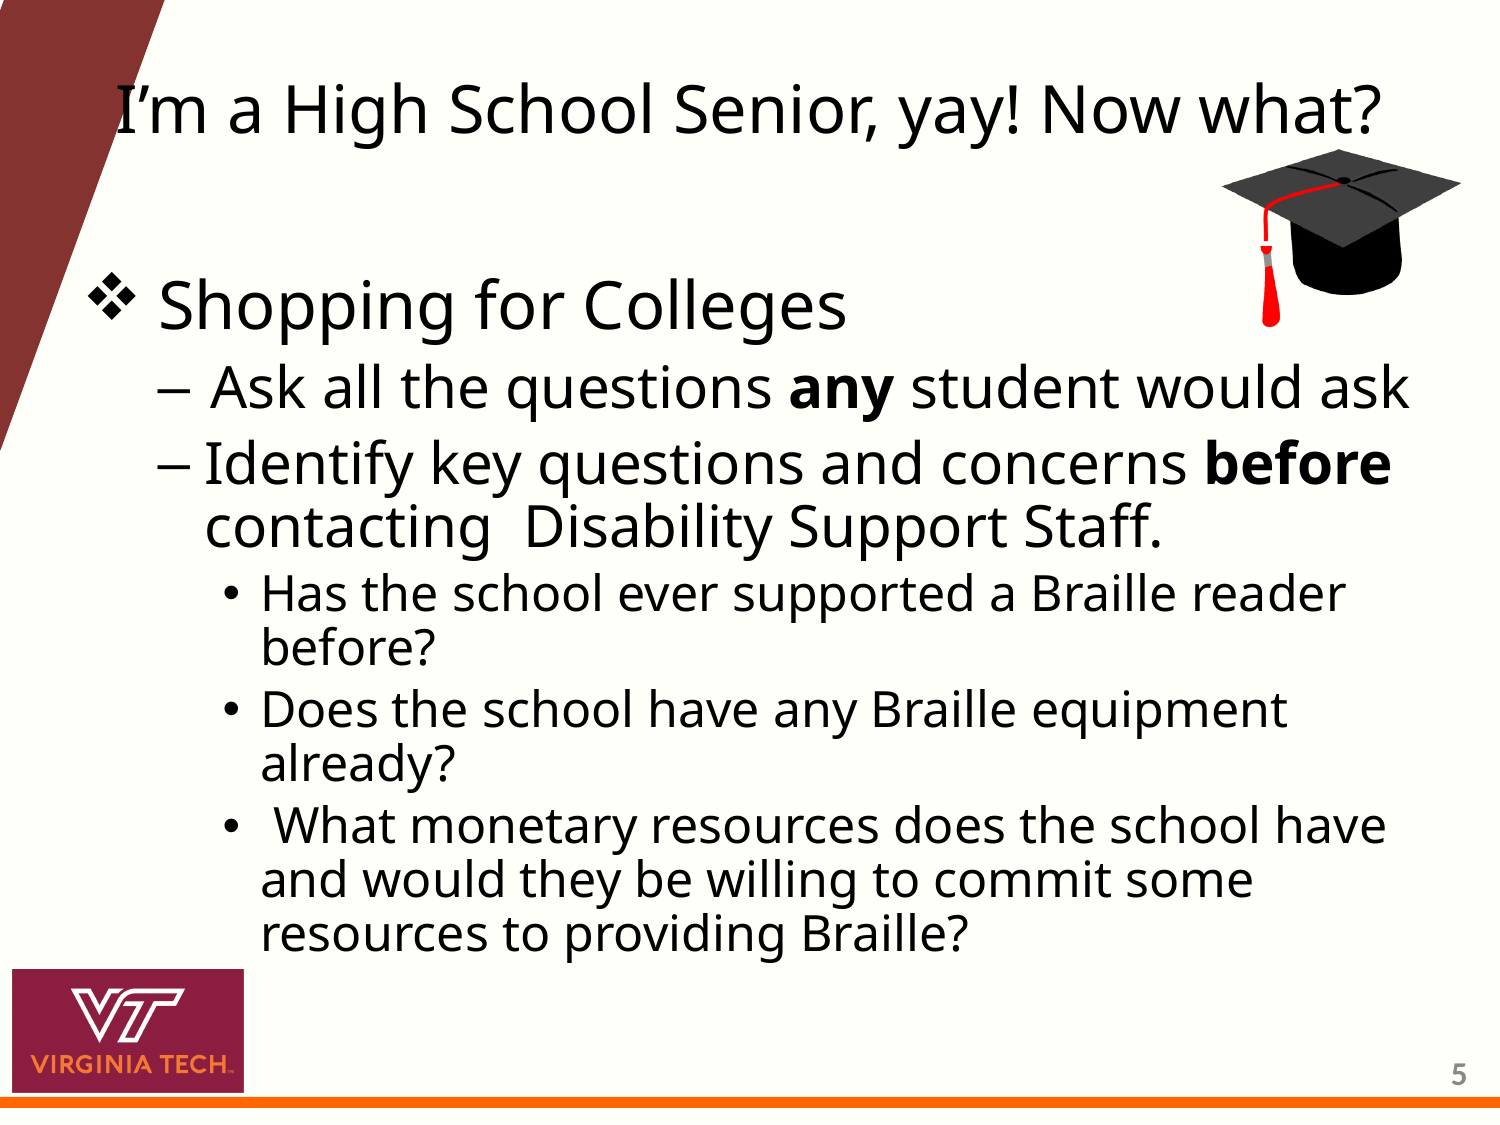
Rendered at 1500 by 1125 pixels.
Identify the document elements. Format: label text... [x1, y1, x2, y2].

title I’m a High School Senior, yay! Now what? [75, 50, 1425, 165]
slide_number 5 [1125, 1050, 1475, 1095]
picture [1221, 149, 1461, 327]
list Shopping for Colleges Ask all the questions any student would ask Identify key questions and concerns before contacting Disability Support Staff. Has the school ever supported a Braille reader before? Does the school have any Braille equipment already? What monetary resources does the school have and would they be willing to commit some resources to providing Braille? [75, 264, 1425, 1050]
picture [12, 969, 244, 1093]
